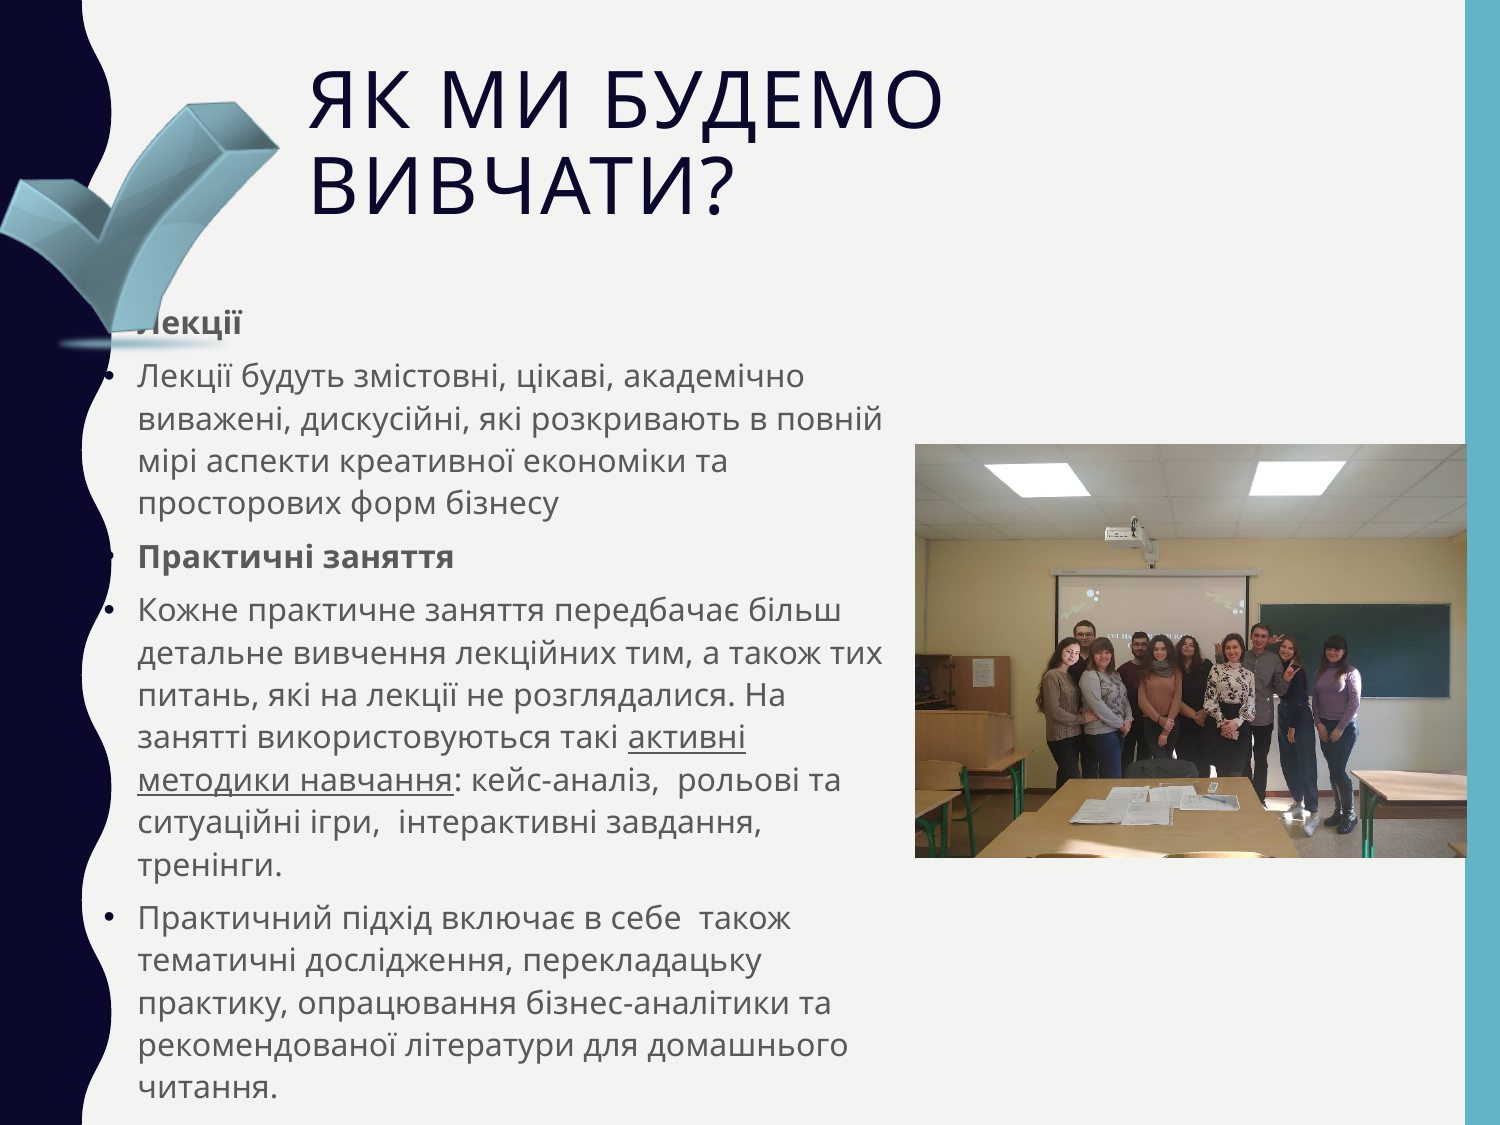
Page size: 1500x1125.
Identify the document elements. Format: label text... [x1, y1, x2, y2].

title Як ми будемо вивчати? [292, 52, 1263, 240]
picture [915, 444, 1467, 858]
picture [0, 61, 304, 395]
list Лекції Лекції будуть змістовні, цікаві, академічно виважені, дискусійні, які розкривають в повній мірі аспекти креативної економіки та просторових форм бізнесу Практичні заняття Кожне практичне заняття передбачає більш детальне вивчення лекційних тим, а також тих питань, які на лекції не розглядалися. На занятті використовуються такі активні методики навчання: кейс-аналіз, рольові та ситуаційні ігри, інтерактивні завдання, тренінги. Практичний підхід включає в себе також тематичні дослідження, перекладацьку практику, опрацювання бізнес-аналітики та рекомендованої літератури для домашнього читання. [88, 290, 916, 1118]
